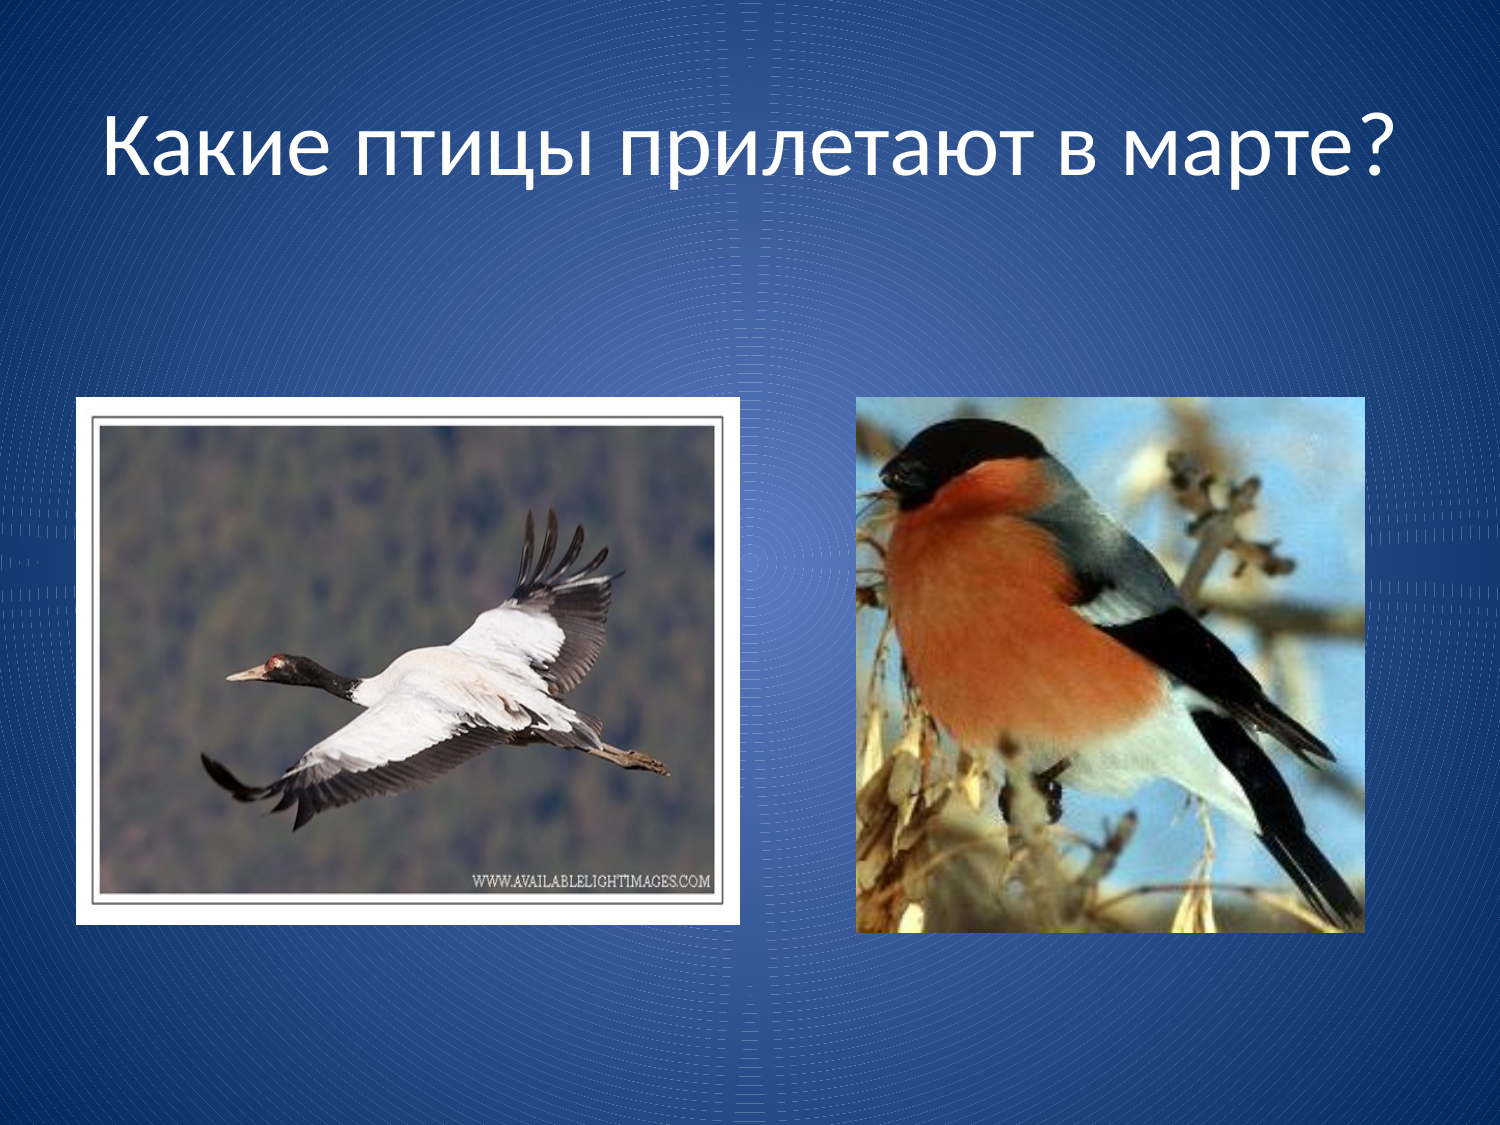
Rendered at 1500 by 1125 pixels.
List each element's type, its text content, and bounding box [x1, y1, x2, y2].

title Какие птицы прилетают в марте? [75, 45, 1425, 233]
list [76, 396, 740, 925]
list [856, 396, 1365, 934]
